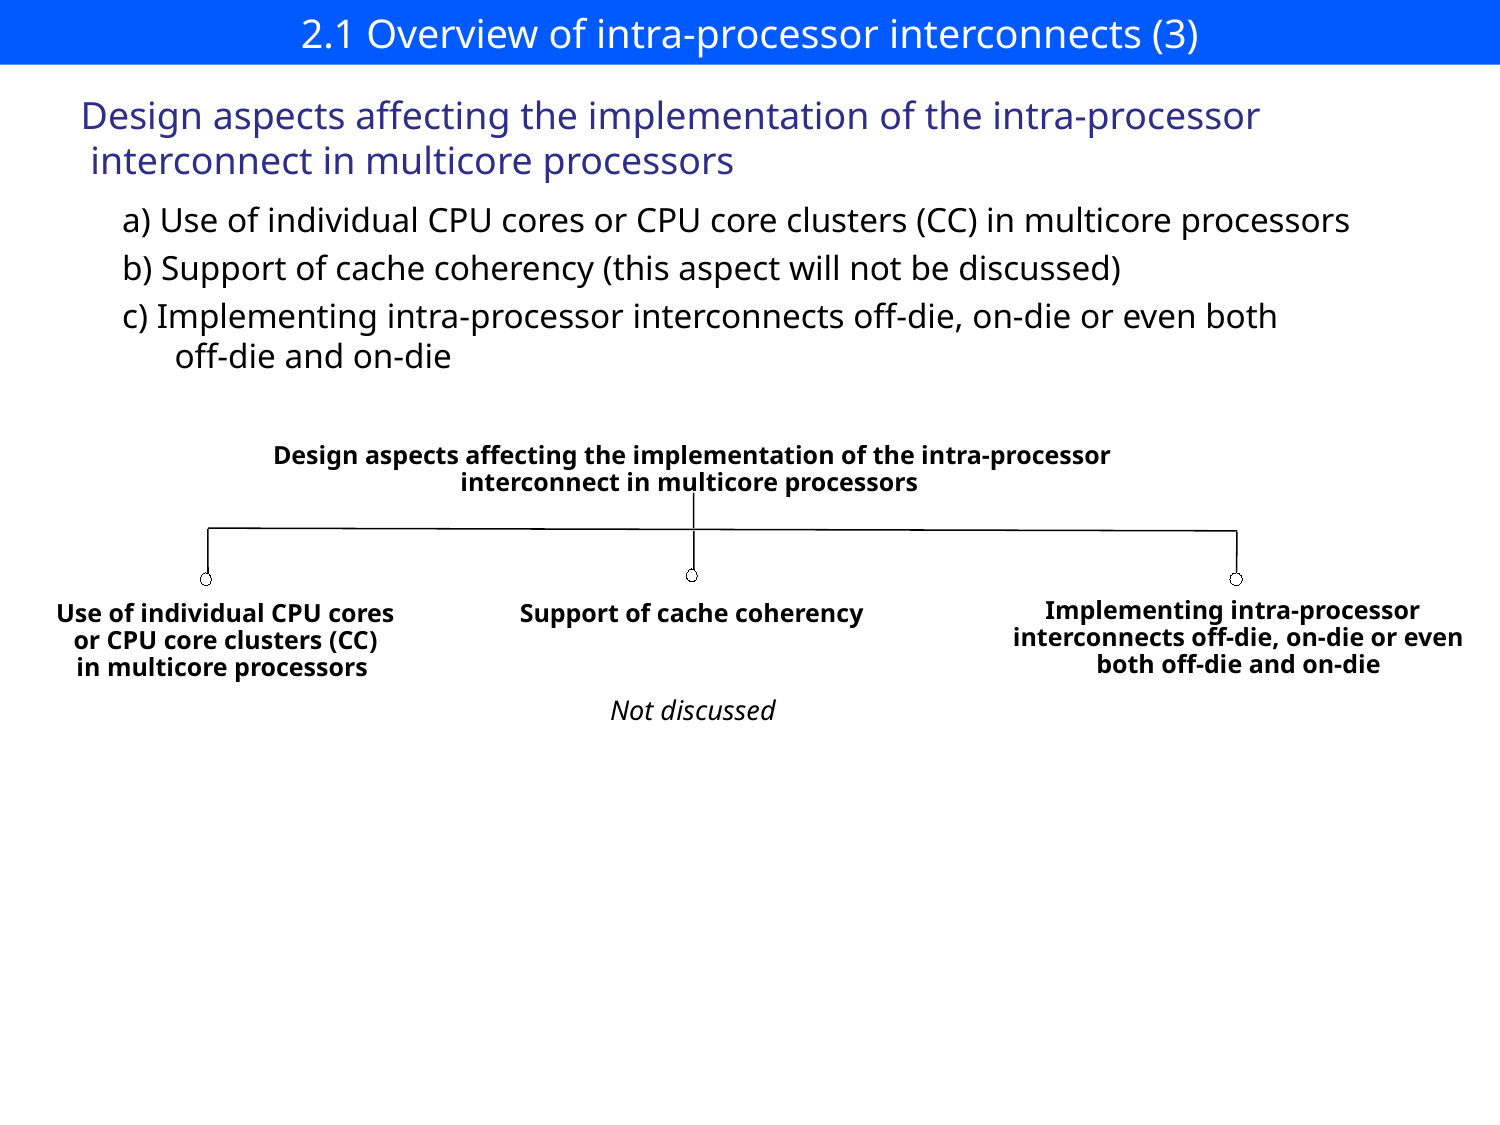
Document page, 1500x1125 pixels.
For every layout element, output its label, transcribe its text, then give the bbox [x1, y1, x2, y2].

text_box Implementing intra-processor interconnects off-die, on-die or even both off-die and on-die [924, 590, 1497, 686]
text_box Design aspects affecting the implementation of the intra-processor interconnect in multicore processors [65, 84, 1277, 190]
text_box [200, 527, 1243, 586]
text_box Design aspects affecting the implementation of the intra-processor interconnect in multicore processors [164, 435, 1221, 504]
text_box Support of cache coherency [452, 594, 924, 636]
text_box Use of individual CPU cores or CPU core clusters (CC) in multicore processors [0, 593, 452, 689]
title 2.1 Overview of intra-processor interconnects (3) [0, 0, 1500, 65]
text_box Not discussed [595, 686, 791, 734]
text_box a) Use of individual CPU cores or CPU core clusters (CC) in multicore processors b) Support of cache coherency (this aspect will not be discussed) c) Implementing intra-processor interconnects off-die, on-die or even both off-die and on-die [107, 191, 1368, 383]
